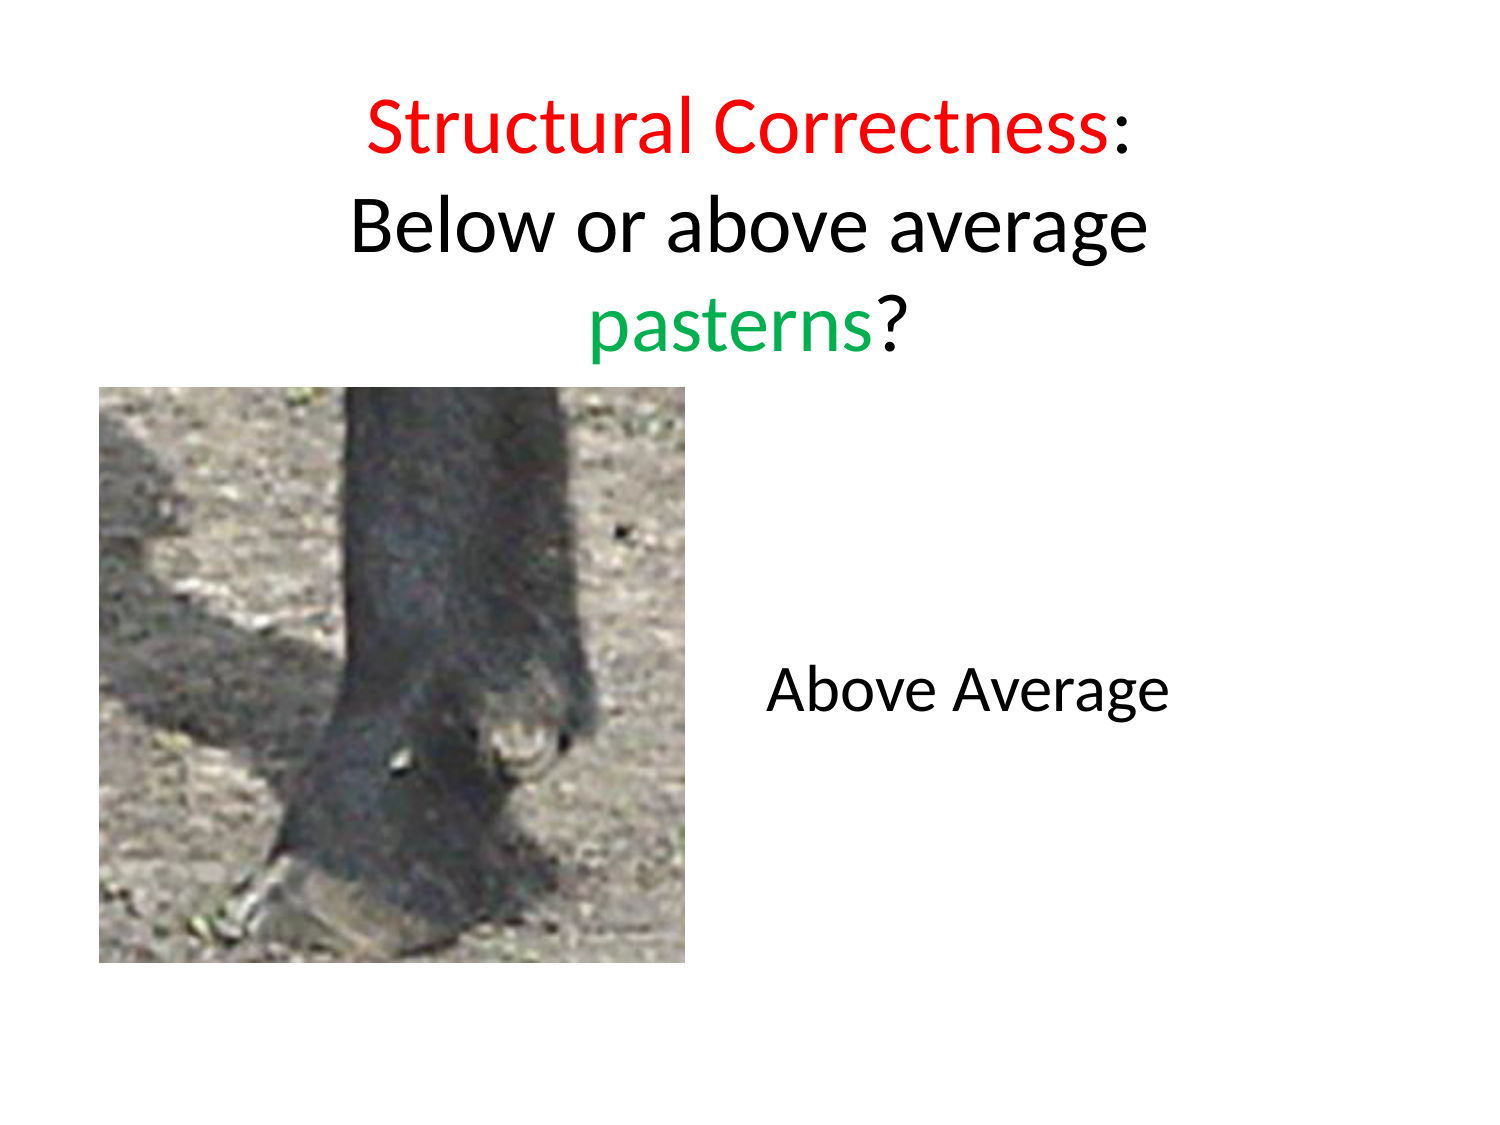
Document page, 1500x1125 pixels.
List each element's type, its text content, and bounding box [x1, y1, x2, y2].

picture [99, 387, 686, 963]
title Structural Correctness: Below or above average pasterns? [112, 62, 1388, 475]
subtitle Above Average [690, 637, 1275, 800]
